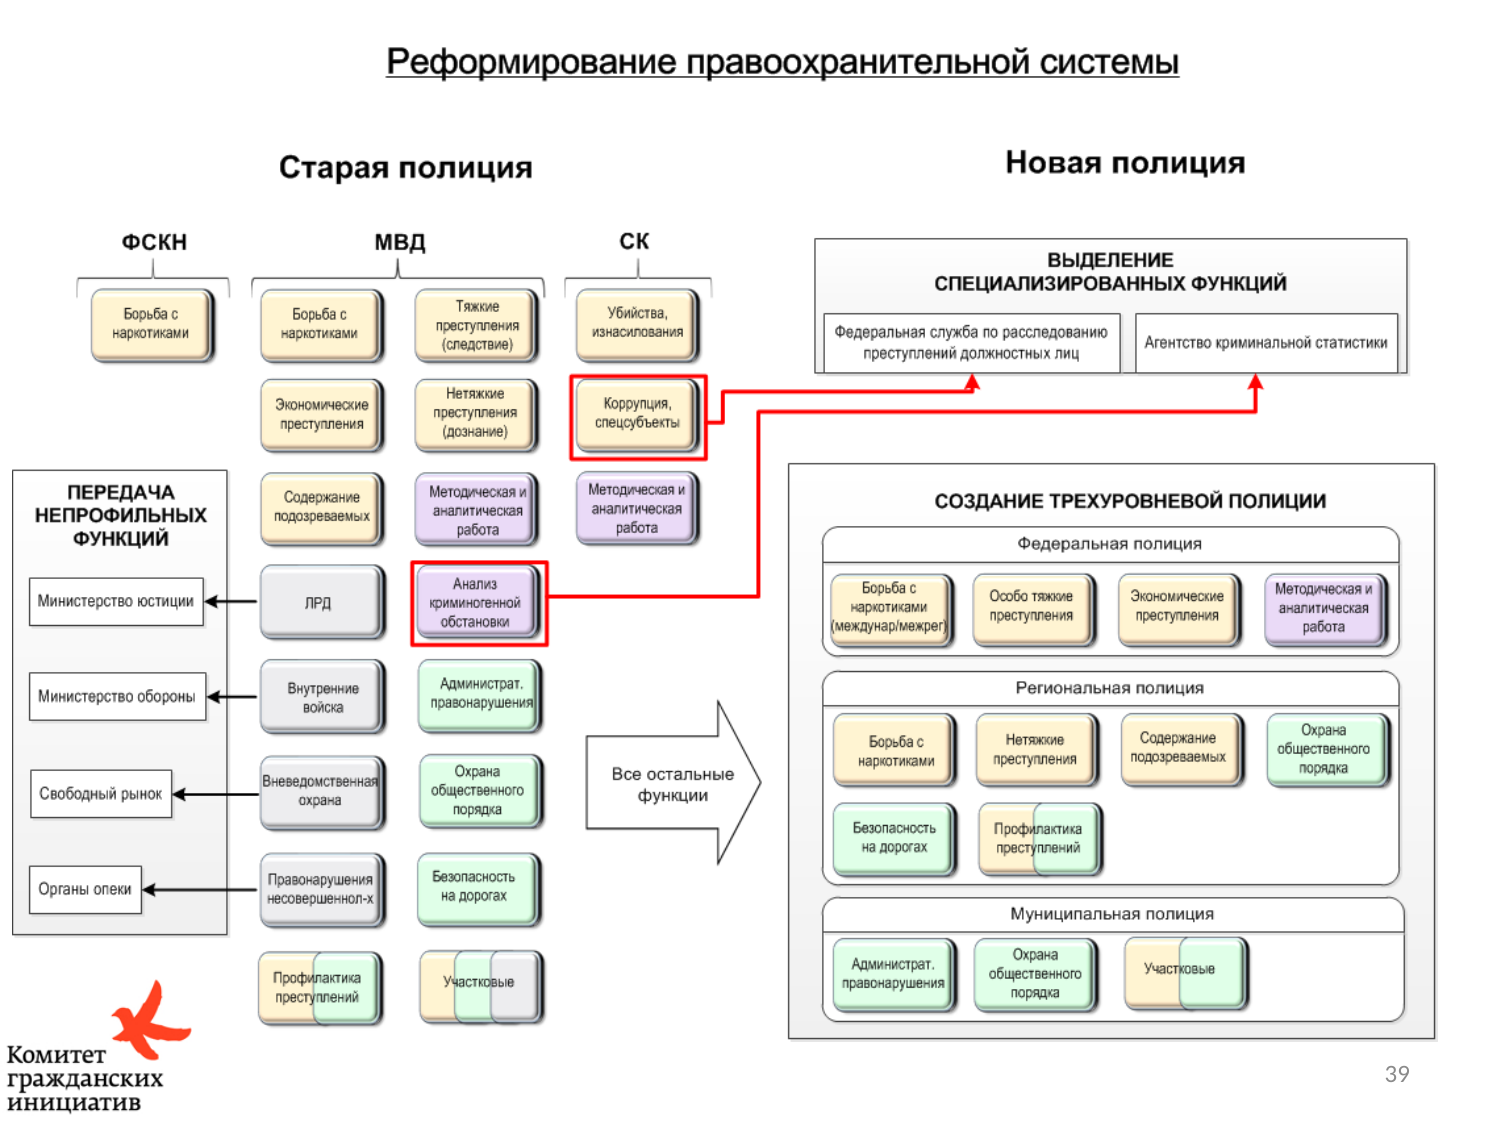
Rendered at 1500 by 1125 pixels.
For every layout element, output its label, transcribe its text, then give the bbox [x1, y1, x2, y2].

picture [0, 37, 1438, 1125]
slide_number 39 [1074, 1049, 1425, 1103]
